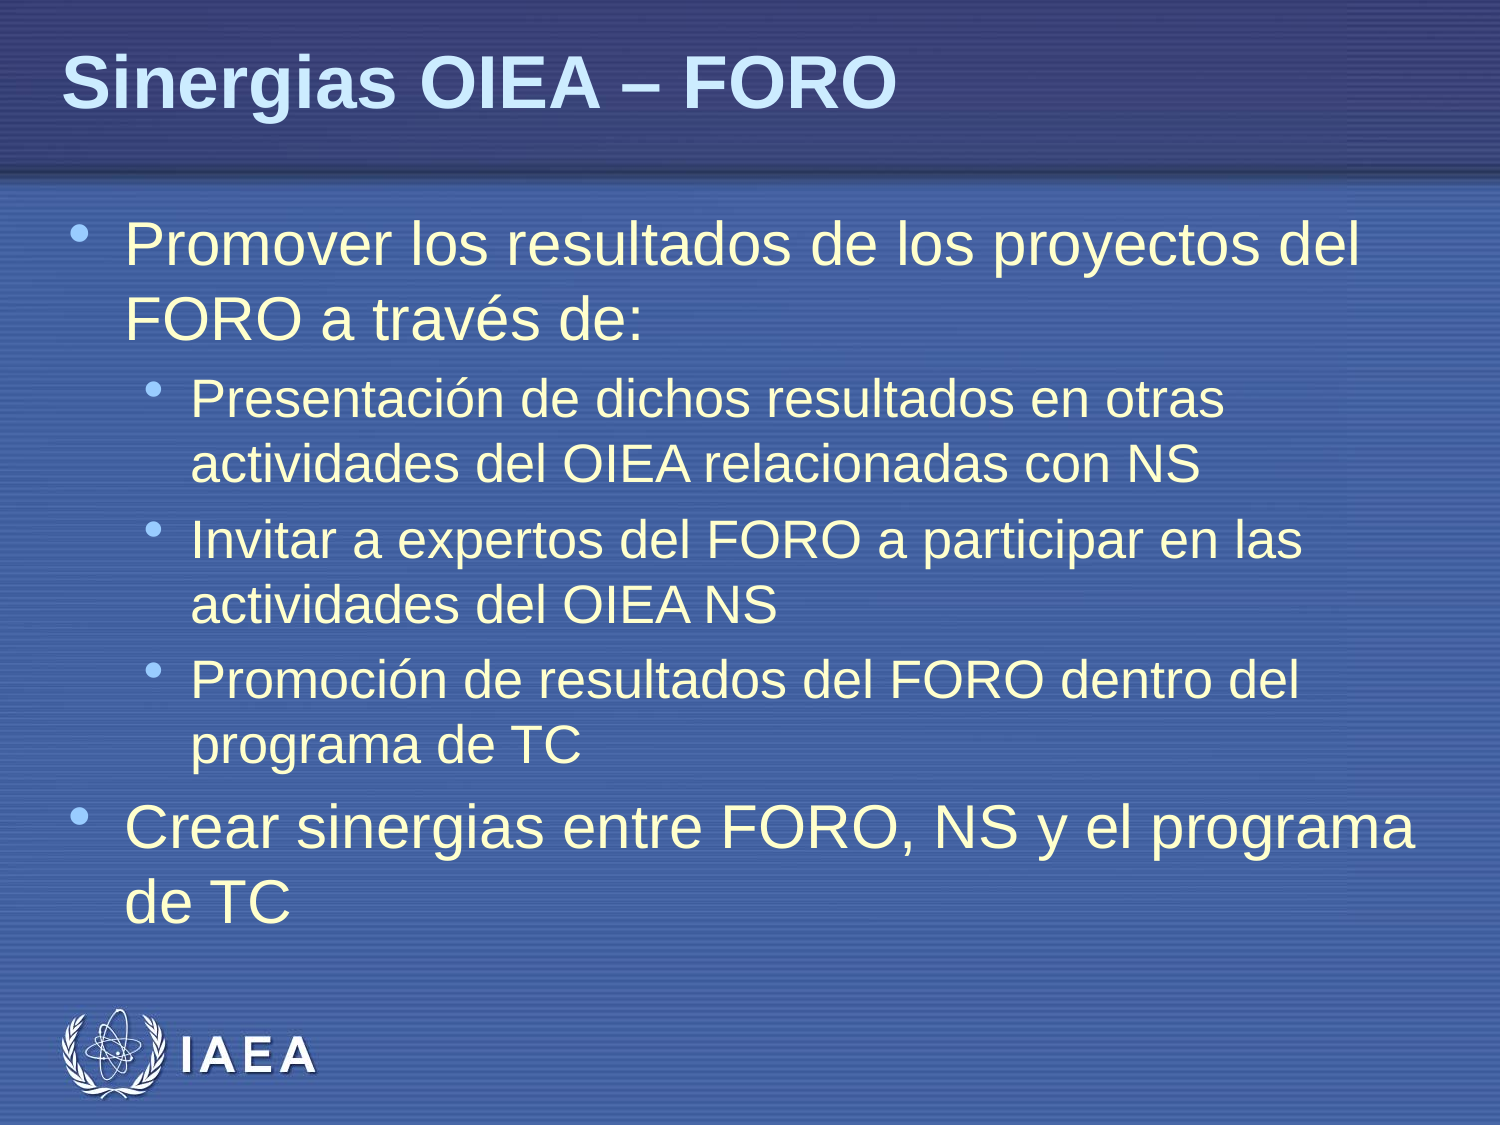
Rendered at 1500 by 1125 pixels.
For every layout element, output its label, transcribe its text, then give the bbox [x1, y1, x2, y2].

title Sinergias OIEA – FORO [46, 16, 1447, 142]
list Promover los resultados de los proyectos del FORO a través de: Presentación de dichos resultados en otras actividades del OIEA relacionadas con NS Invitar a expertos del FORO a participar en las actividades del OIEA NS Promoción de resultados del FORO dentro del programa de TC Crear sinergias entre FORO, NS y el programa de TC [53, 196, 1463, 947]
picture [0, 0, 1500, 1125]
